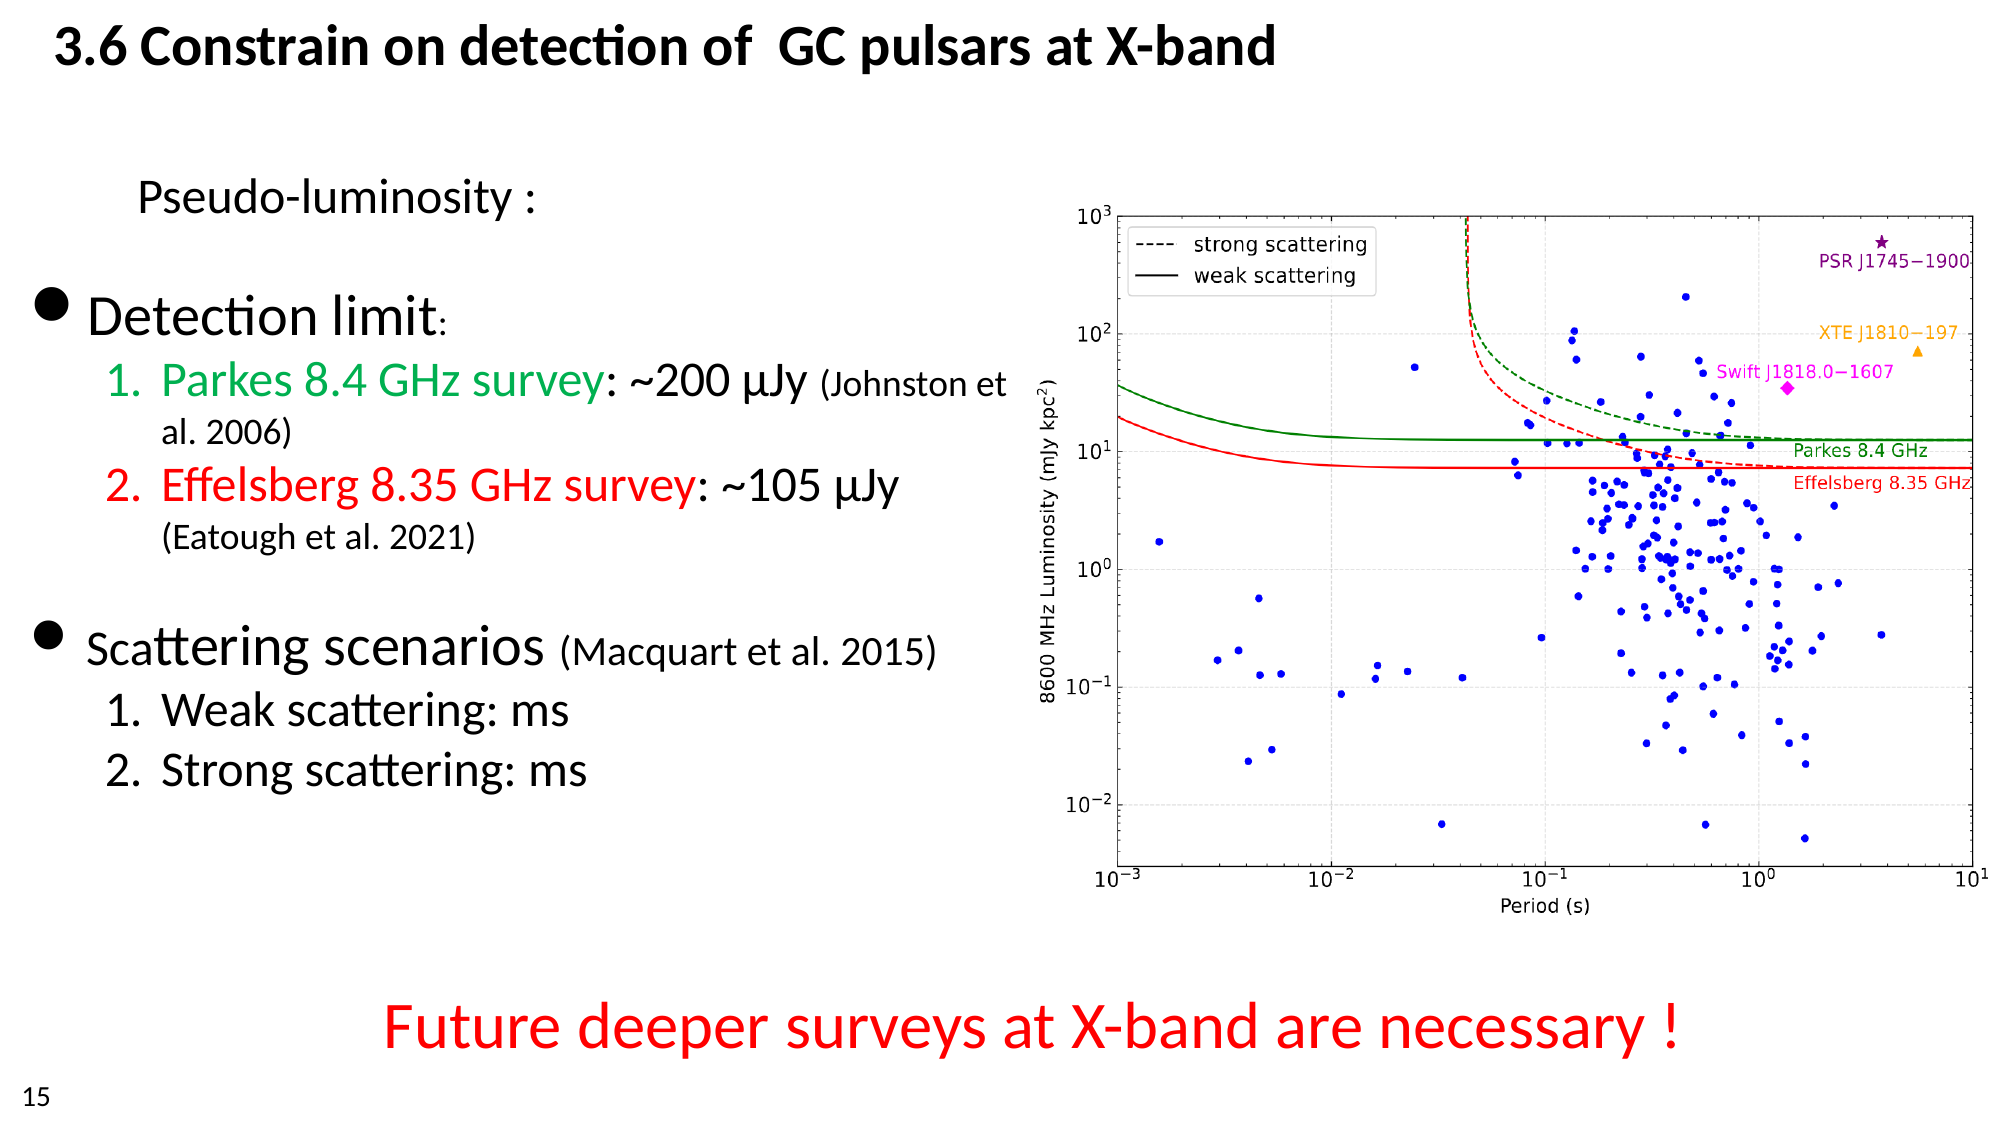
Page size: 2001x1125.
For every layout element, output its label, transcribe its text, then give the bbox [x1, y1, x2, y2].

picture [1025, 197, 2000, 926]
text_box Future deeper surveys at X-band are necessary ! [368, 974, 1751, 1069]
text_box 15 [6, 1069, 71, 1120]
text_box 3.6 Constrain on detection of GC pulsars at X-band [38, 0, 1537, 85]
